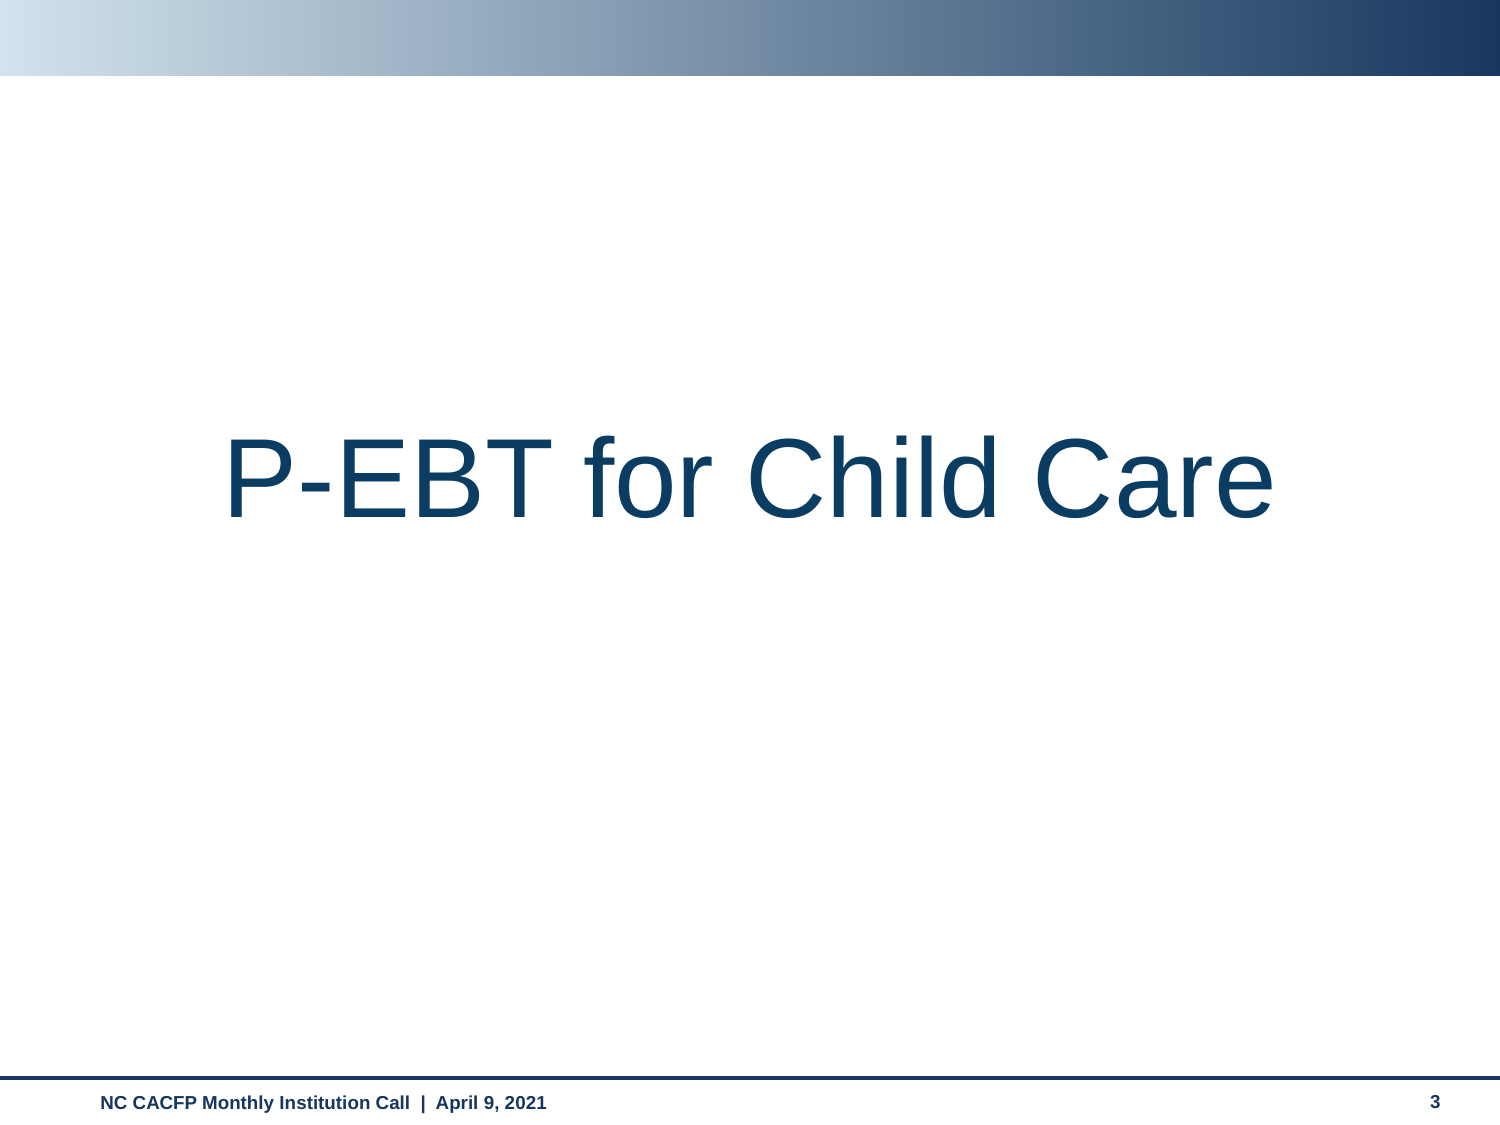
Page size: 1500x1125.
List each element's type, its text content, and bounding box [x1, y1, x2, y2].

list P-EBT for Child Care [103, 237, 1398, 1025]
